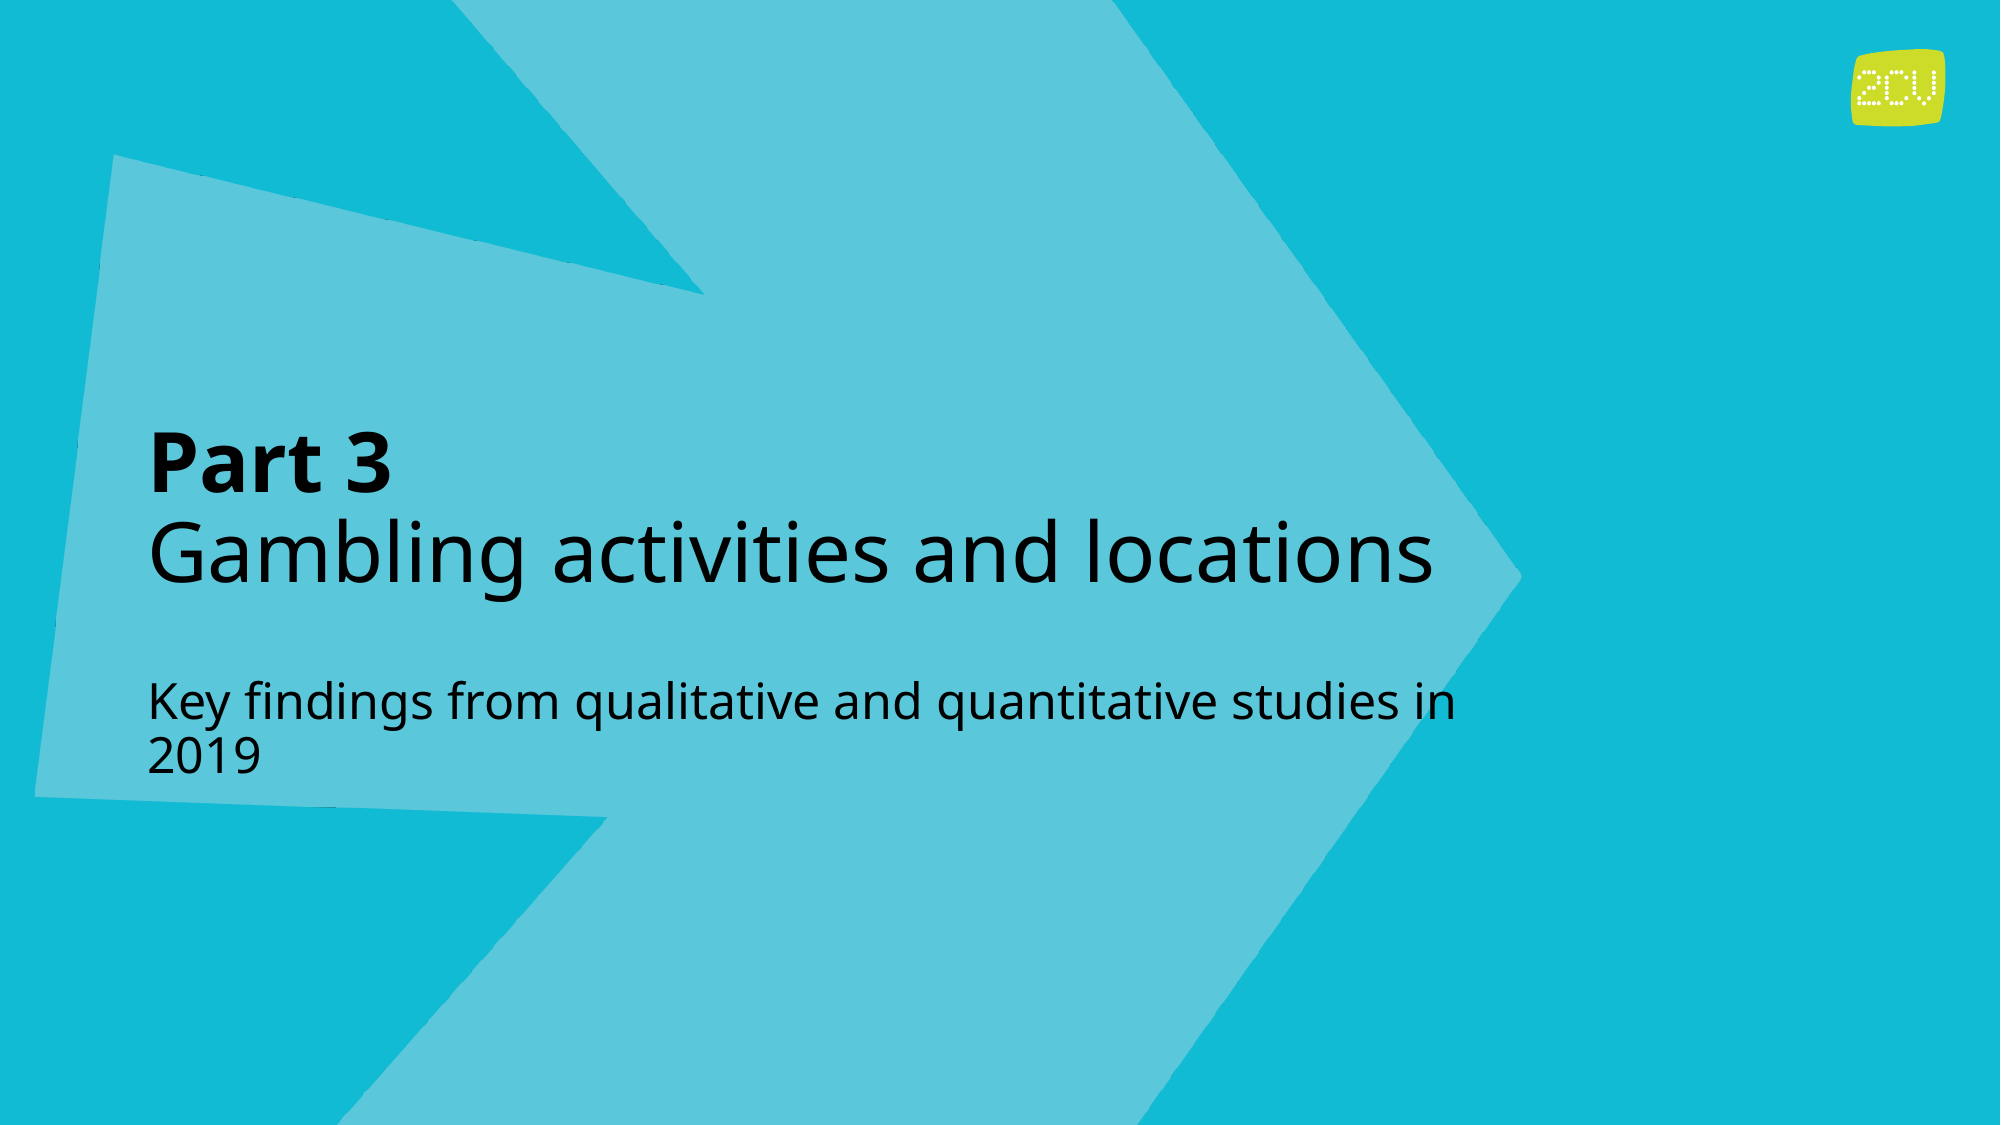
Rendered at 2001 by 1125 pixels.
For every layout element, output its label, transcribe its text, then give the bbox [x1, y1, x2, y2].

title Part 3 Gambling activities and locations [132, 413, 1780, 611]
picture [34, 0, 1522, 1125]
subtitle Key findings from qualitative and quantitative studies in 2019 [132, 668, 1525, 739]
